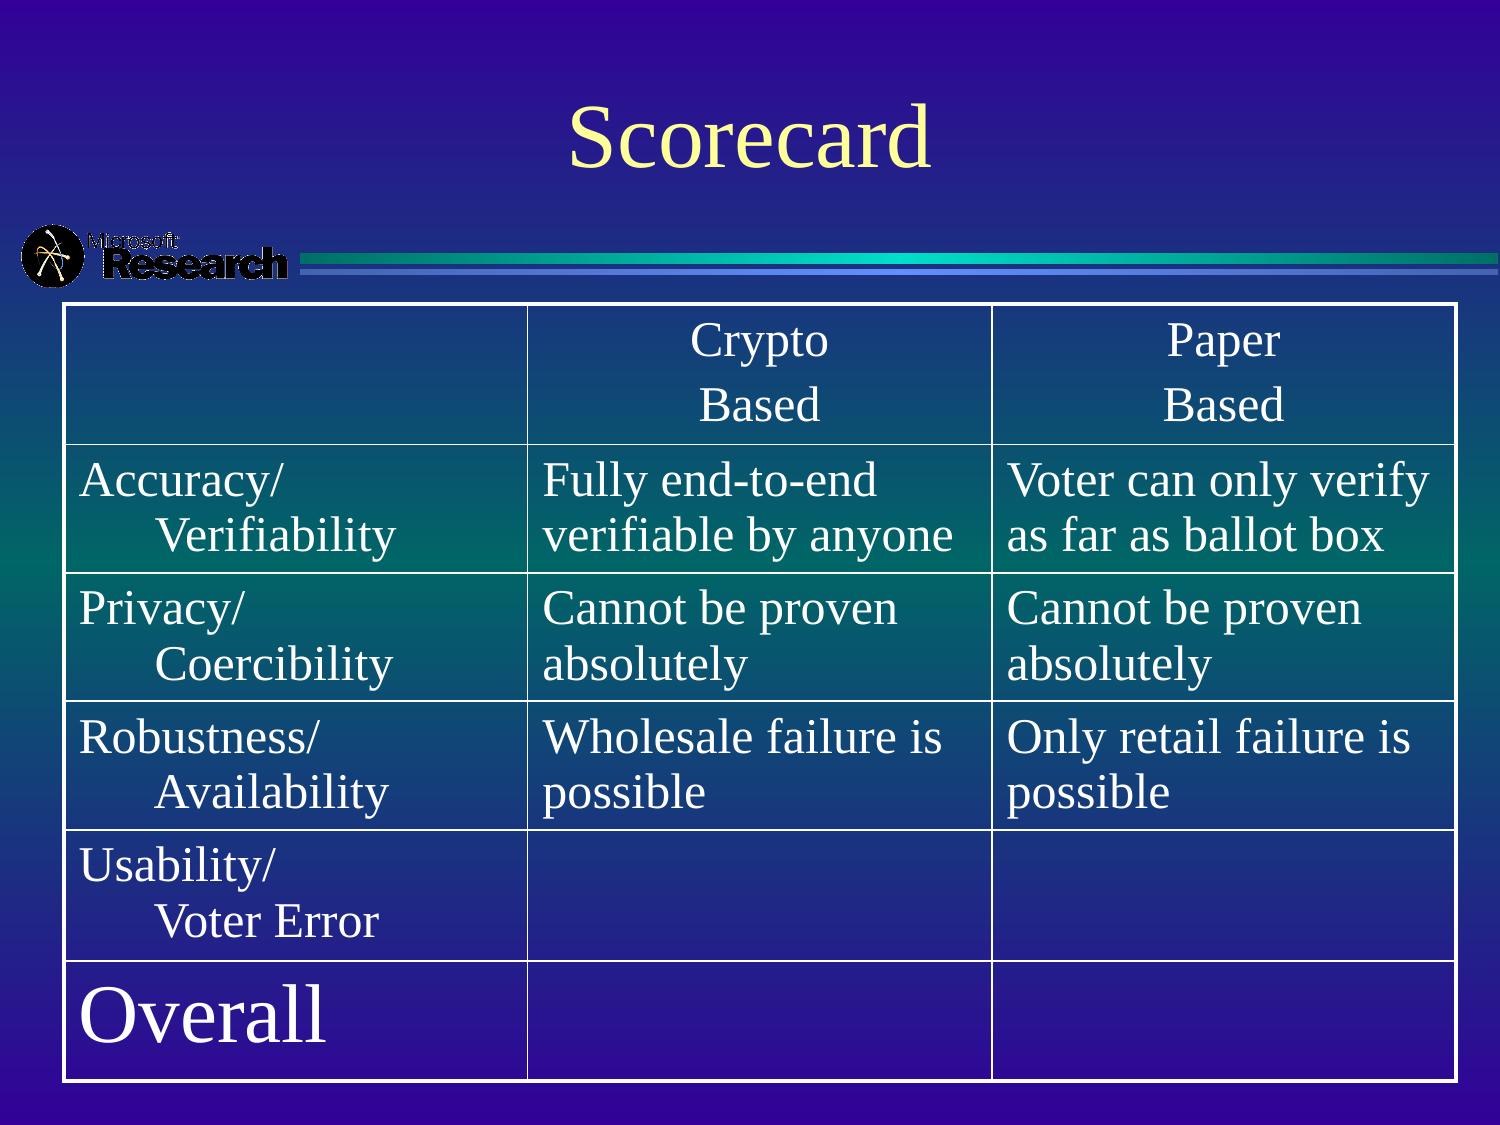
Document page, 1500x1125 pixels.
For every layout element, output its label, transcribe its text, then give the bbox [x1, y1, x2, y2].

table_cell Voter can only verify as far as ballot box [993, 445, 1454, 572]
table_cell Usability/ Voter Error [66, 831, 527, 960]
table_cell Fully end-to-end verifiable by anyone [528, 445, 991, 572]
table_cell Only retail failure is possible [993, 702, 1454, 829]
table_cell Accuracy/ Verifiability [66, 445, 527, 572]
title Scorecard [112, 37, 1388, 226]
table_header Crypto Based [528, 306, 991, 444]
table_cell Robustness/ Availability [66, 702, 527, 829]
table_cell Overall [66, 962, 527, 1079]
table_cell Cannot be proven absolutely [993, 574, 1454, 700]
table_cell Privacy/ Coercibility [66, 574, 527, 700]
table_cell [993, 831, 1454, 960]
table_header [66, 306, 527, 444]
table_cell [528, 831, 991, 960]
table_cell [993, 962, 1454, 1079]
table_cell Wholesale failure is possible [528, 702, 991, 829]
table_header Paper Based [993, 306, 1454, 444]
table_cell [528, 962, 991, 1079]
picture [21, 224, 288, 288]
table_cell Cannot be proven absolutely [528, 574, 991, 700]
